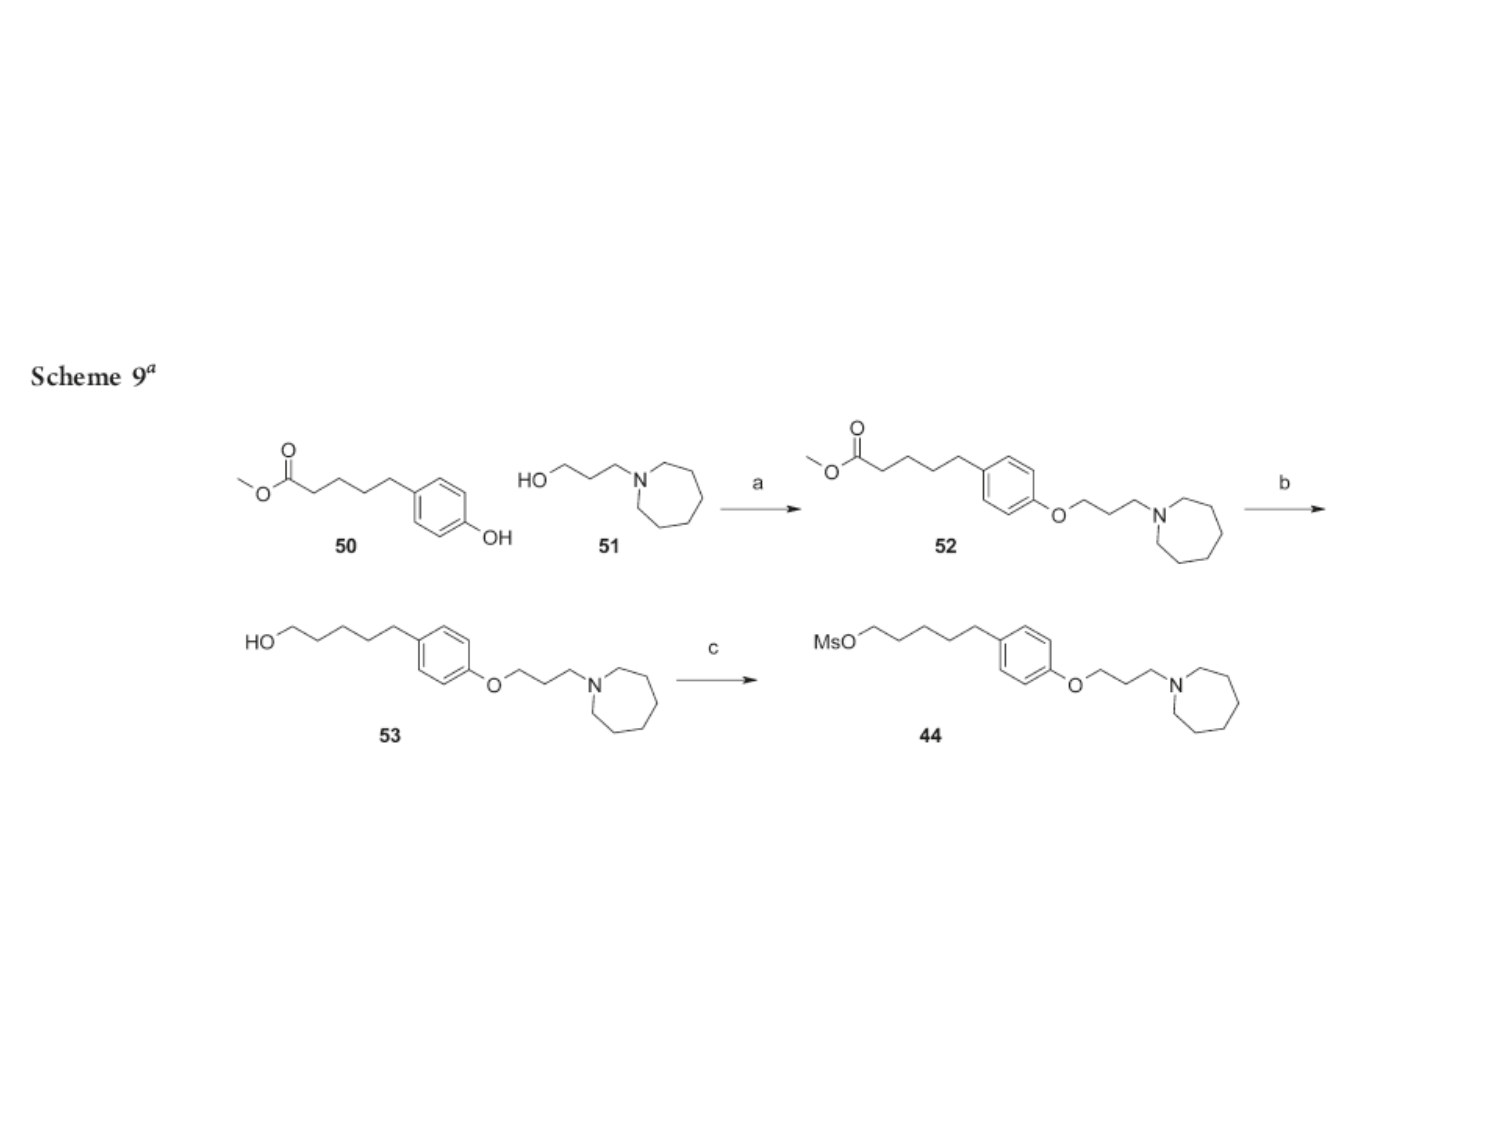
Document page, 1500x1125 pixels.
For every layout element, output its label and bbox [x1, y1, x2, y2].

picture [15, 351, 1485, 774]
